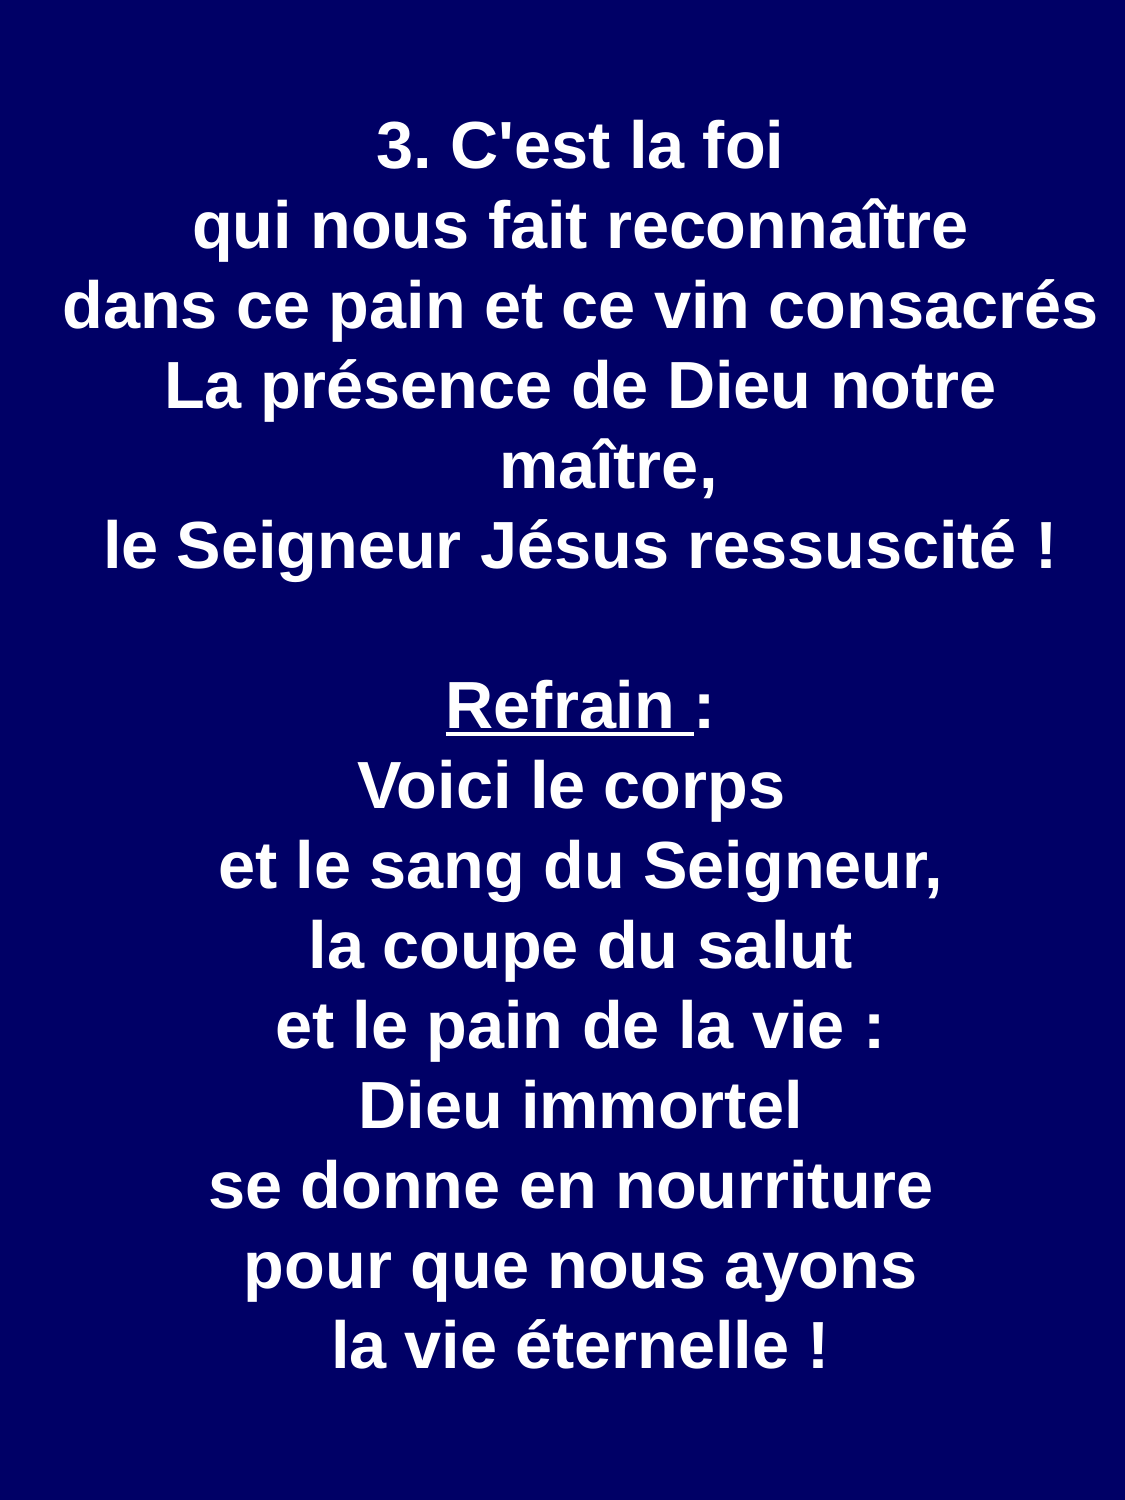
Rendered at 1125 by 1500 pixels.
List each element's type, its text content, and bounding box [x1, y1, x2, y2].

text_box 3. C'est la foi qui nous fait reconnaître dans ce pain et ce vin consacrés La présence de Dieu notre maître, le Seigneur Jésus ressuscité ! Refrain : Voici le corps et le sang du Seigneur, la coupe du salut et le pain de la vie : Dieu immortel se donne en nourriture pour que nous ayons la vie éternelle ! [35, 94, 1125, 1389]
